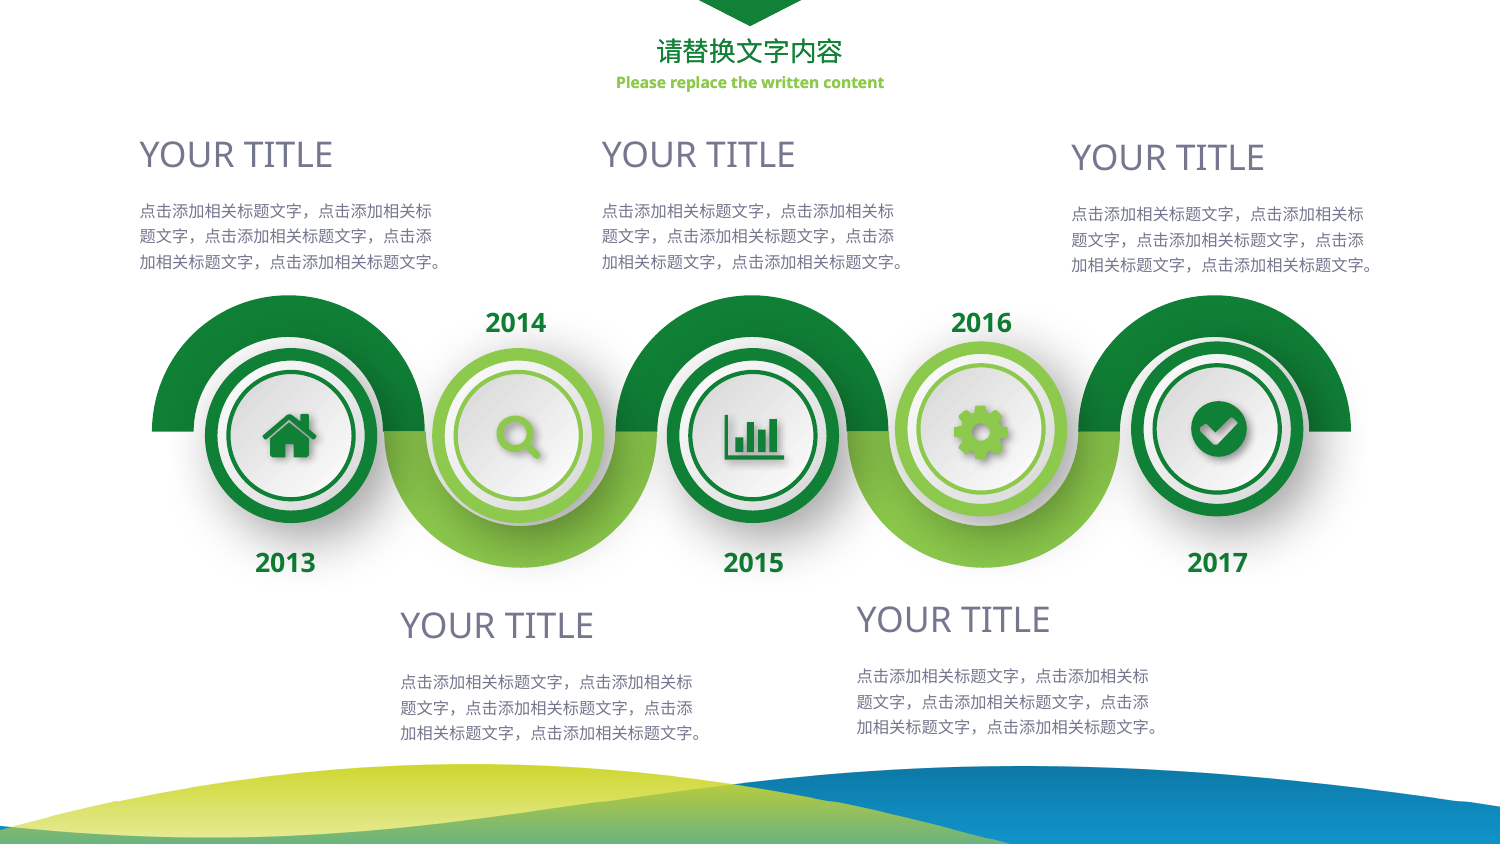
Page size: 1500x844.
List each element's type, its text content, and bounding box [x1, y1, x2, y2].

text_box [700, 293, 804, 303]
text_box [257, 304, 1246, 579]
text_box YOUR TITLE [389, 597, 673, 652]
text_box YOUR TITLE [590, 126, 874, 181]
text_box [438, 354, 599, 518]
text_box 请替换文字内容 [641, 27, 859, 75]
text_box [210, 354, 372, 518]
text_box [672, 354, 834, 518]
text_box [149, 293, 340, 434]
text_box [1137, 347, 1298, 511]
text_box 点击添加相关标题文字，点击添加相关标题文字，点击添加相关标题文字，点击添加相关标题文字，点击添加相关标题文字。 [128, 189, 456, 278]
text_box [694, 0, 806, 28]
text_box 点击添加相关标题文字，点击添加相关标题文字，点击添加相关标题文字，点击添加相关标题文字，点击添加相关标题文字。 [389, 661, 717, 749]
text_box YOUR TITLE [128, 126, 412, 181]
text_box [1163, 293, 1354, 432]
picture [0, 764, 1500, 844]
text_box YOUR TITLE [845, 591, 1129, 646]
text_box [900, 347, 1062, 511]
text_box YOUR TITLE [1060, 129, 1344, 184]
text_box 点击添加相关标题文字，点击添加相关标题文字，点击添加相关标题文字，点击添加相关标题文字，点击添加相关标题文字。 [845, 655, 1173, 743]
text_box 点击添加相关标题文字，点击添加相关标题文字，点击添加相关标题文字，点击添加相关标题文字，点击添加相关标题文字。 [1060, 192, 1388, 281]
text_box Please replace the written content [601, 65, 899, 99]
text_box 点击添加相关标题文字，点击添加相关标题文字，点击添加相关标题文字，点击添加相关标题文字，点击添加相关标题文字。 [590, 189, 918, 278]
